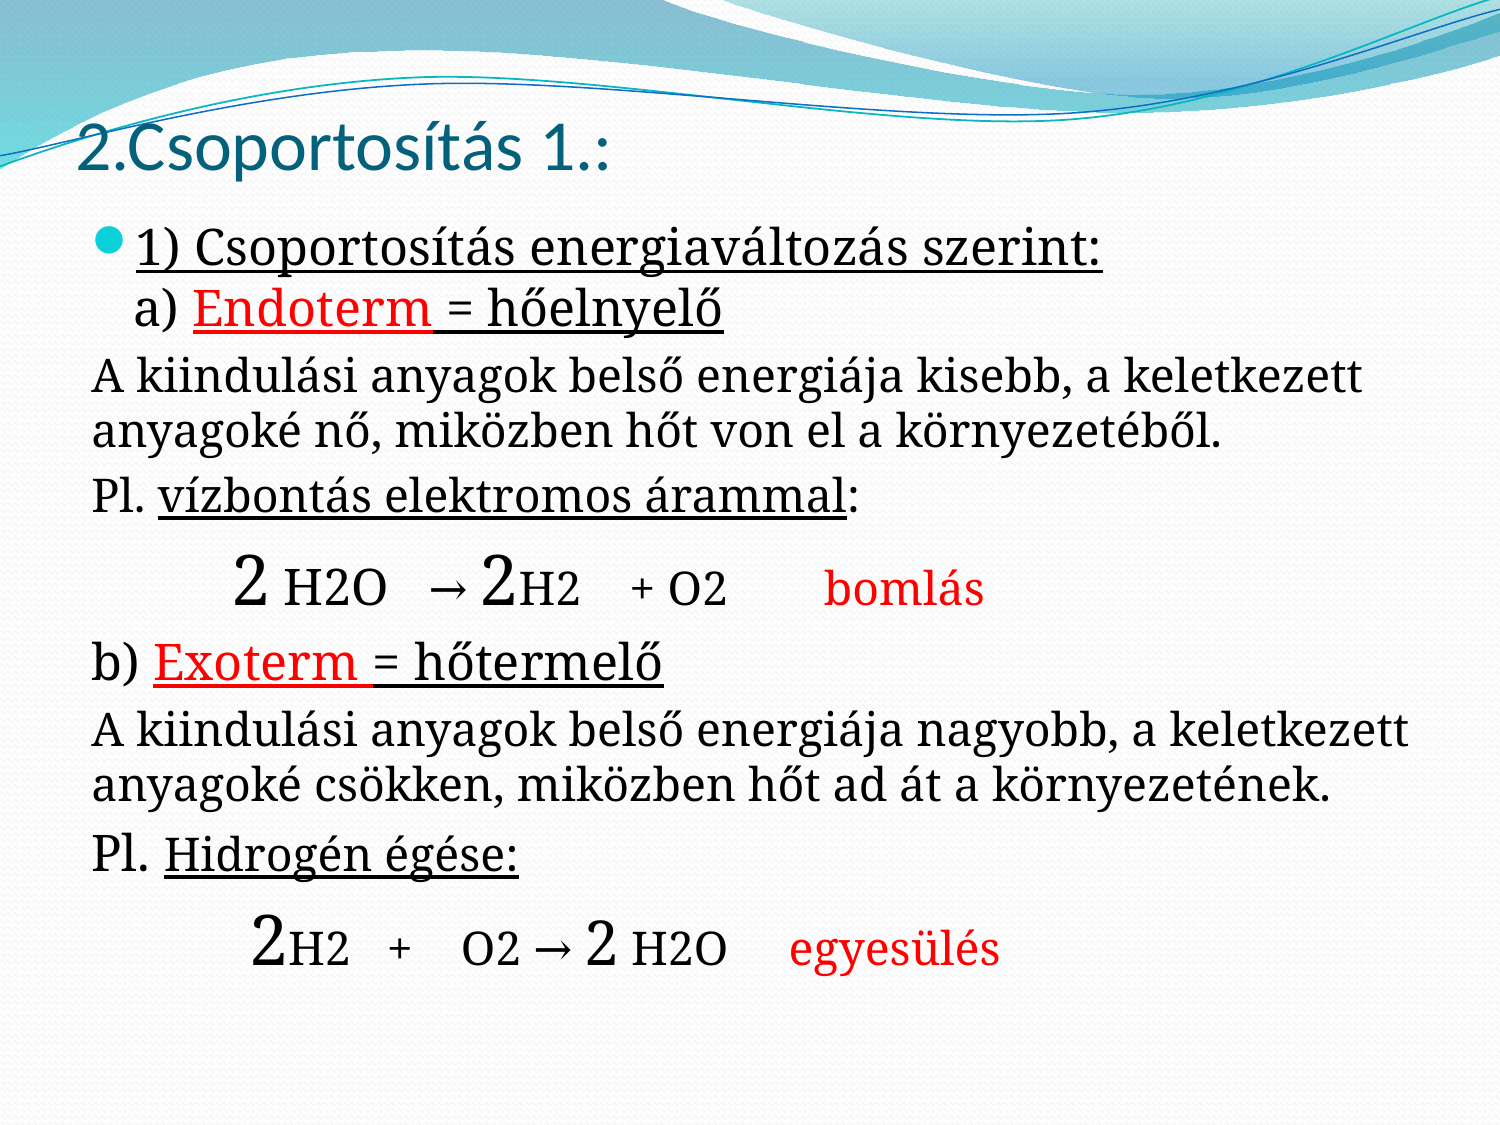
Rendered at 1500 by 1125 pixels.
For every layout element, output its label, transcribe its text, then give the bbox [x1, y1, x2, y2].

title 2.Csoportosítás 1.: [75, 90, 1425, 185]
list 1) Csoportosítás energiaváltozás szerint: a) Endoterm = hőelnyelő A kiindulási anyagok belső energiája kisebb, a keletkezett anyagoké nő, miközben hőt von el a környezetéből. Pl. vízbontás elektromos árammal: 2 H2O → 2H2 + O2 bomlás b) Exoterm = hőtermelő A kiindulási anyagok belső energiája nagyobb, a keletkezett anyagoké csökken, miközben hőt ad át a környezetének. Pl. Hidrogén égése: 2H2 + O2 → 2 H2O egyesülés [76, 208, 1427, 1050]
